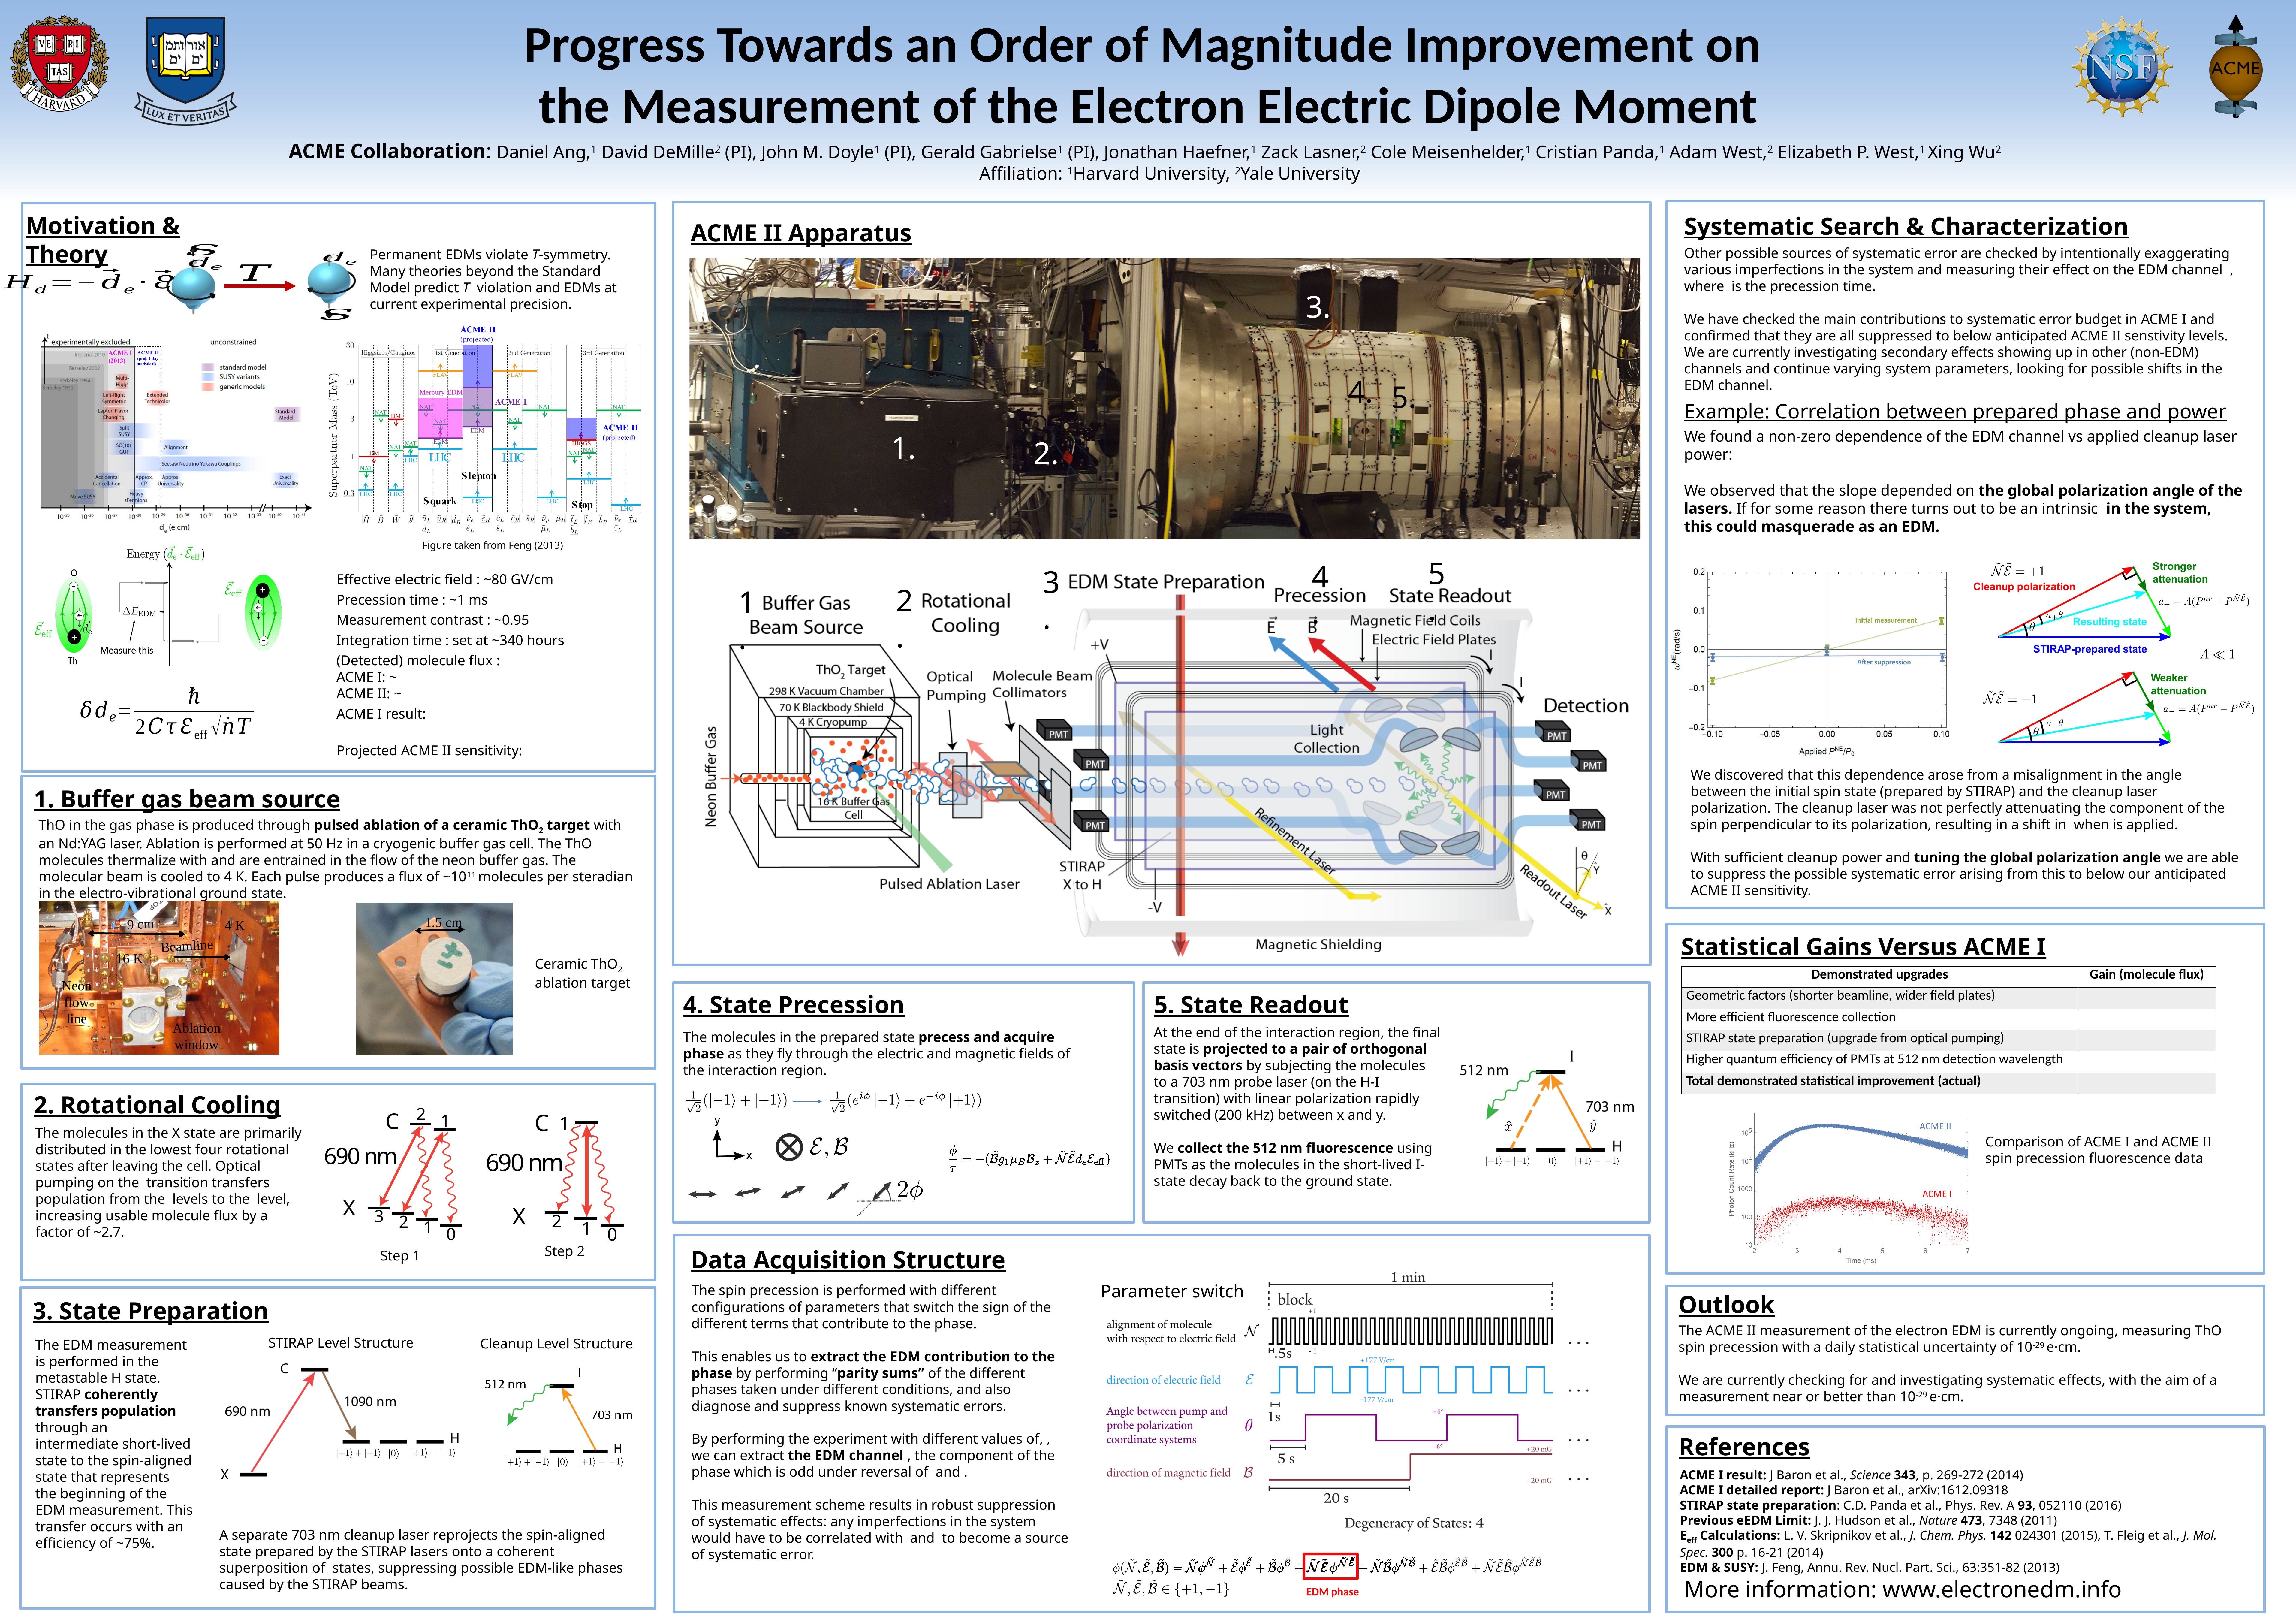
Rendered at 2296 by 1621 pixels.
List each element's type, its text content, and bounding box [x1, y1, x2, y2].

text_box [673, 201, 1651, 551]
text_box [898, 1180, 923, 1202]
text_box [2200, 648, 2234, 660]
text_box Progress Towards an Order of Magnitude Improvement on the Measurement of the Electron Electric Dipole Moment [0, 8, 2296, 136]
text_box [558, 1460, 568, 1467]
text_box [1575, 1156, 1619, 1166]
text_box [689, 258, 1641, 540]
picture [1670, 566, 1949, 759]
text_box Comparison of ACME I and ACME II spin precession fluorescence data [1981, 1130, 2227, 1168]
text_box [412, 1448, 455, 1458]
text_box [1113, 1580, 1229, 1597]
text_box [324, 1106, 463, 1266]
picture [4, 8, 115, 119]
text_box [159, 242, 359, 324]
picture [327, 326, 641, 535]
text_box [1143, 983, 1650, 1222]
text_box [337, 1448, 381, 1458]
text_box [1571, 544, 1665, 606]
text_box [1983, 691, 2037, 704]
text_box [22, 270, 656, 772]
text_box [0, 186, 2296, 201]
picture [128, 14, 243, 128]
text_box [685, 1091, 787, 1113]
text_box Motivation & Theory [21, 208, 266, 270]
picture [2207, 12, 2264, 120]
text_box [1991, 563, 2044, 577]
text_box [2267, 544, 2280, 606]
text_box Permanent EDMs violate T-symmetry. Many theories beyond the Standard Model predict T violation and EDMs at current experimental precision. [365, 243, 642, 314]
picture [1728, 1112, 1970, 1264]
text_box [2159, 594, 2249, 608]
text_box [1589, 1119, 1596, 1132]
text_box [1667, 201, 2264, 908]
text_box [1666, 924, 2265, 1274]
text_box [1504, 1121, 1512, 1131]
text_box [1486, 1156, 1530, 1166]
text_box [1113, 1557, 1542, 1575]
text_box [674, 1235, 1650, 1613]
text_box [580, 1460, 623, 1467]
picture [484, 1365, 645, 1457]
text_box ACME I result: J Baron et al., Science 343, p. 269-272 (2014) ACME I detailed report: J Baron et al., arXiv:1612.09318 STIRAP state preparation: C.D. Panda et al., Phys. Rev. A 93, 052110 (2016) Previous eEDM Limit: J. J. Hudson et al., Nature 473, 7348 (2011) Eeff Calculations: L. V. Skripnikov et al., J. Chem. Phys. 142 024301 (2015), T. Fleig et al., J. Mol. Spec. 300 p. 16-21 (2014) EDM & SUSY: J. Feng, Annu. Rev. Nucl. Part. Sci., 63:351-82 (2013) [1675, 1465, 2240, 1599]
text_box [486, 1112, 624, 1262]
text_box [1666, 1426, 2265, 1613]
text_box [2163, 701, 2254, 715]
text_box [21, 1084, 655, 1281]
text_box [20, 1287, 655, 1609]
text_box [35, 545, 282, 742]
text_box [22, 203, 656, 536]
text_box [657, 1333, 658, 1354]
picture [2033, 726, 2039, 736]
text_box [673, 553, 1651, 965]
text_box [949, 1145, 1110, 1172]
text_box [21, 776, 655, 1069]
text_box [701, 552, 1636, 958]
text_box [356, 903, 513, 1055]
text_box Figure taken from Feng (2013) [418, 536, 728, 553]
picture [2046, 611, 2063, 620]
picture [2029, 622, 2035, 631]
text_box ACME Collaboration: Daniel Ang,1 David DeMille2 (PI), John M. Doyle1 (PI), Gerald Gabrielse1 (PI), Jonathan Haefner,1 Zack Lasner,2 Cole Meisenhelder,1 Cristian Panda,1 Adam West,2 Elizabeth P. West,1 Xing Wu2 Affiliation: 1Harvard University, 2Yale University [0, 136, 2296, 186]
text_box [1547, 1157, 1557, 1167]
text_box [1666, 1285, 2265, 1416]
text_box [830, 1091, 981, 1113]
text_box The ACME II measurement of the electron EDM is currently ongoing, measuring ThO spin precession with a daily statistical uncertainty of 10-29 e·cm. We are currently checking for and investigating systematic effects, with the aim of a measurement near or better than 10-29 e·cm. [1674, 1319, 2246, 1407]
text_box [1491, 0, 2296, 8]
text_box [39, 901, 279, 1055]
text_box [1099, 1264, 1617, 1532]
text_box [673, 983, 1134, 1222]
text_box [389, 1449, 399, 1459]
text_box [505, 1460, 549, 1467]
text_box Statistical Gains Versus ACME I [1677, 929, 2186, 962]
text_box [0, 0, 1491, 8]
picture [41, 333, 312, 535]
picture [2046, 719, 2063, 726]
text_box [688, 1117, 901, 1216]
picture [2070, 14, 2174, 119]
text_box Outlook [1674, 1287, 2098, 1319]
